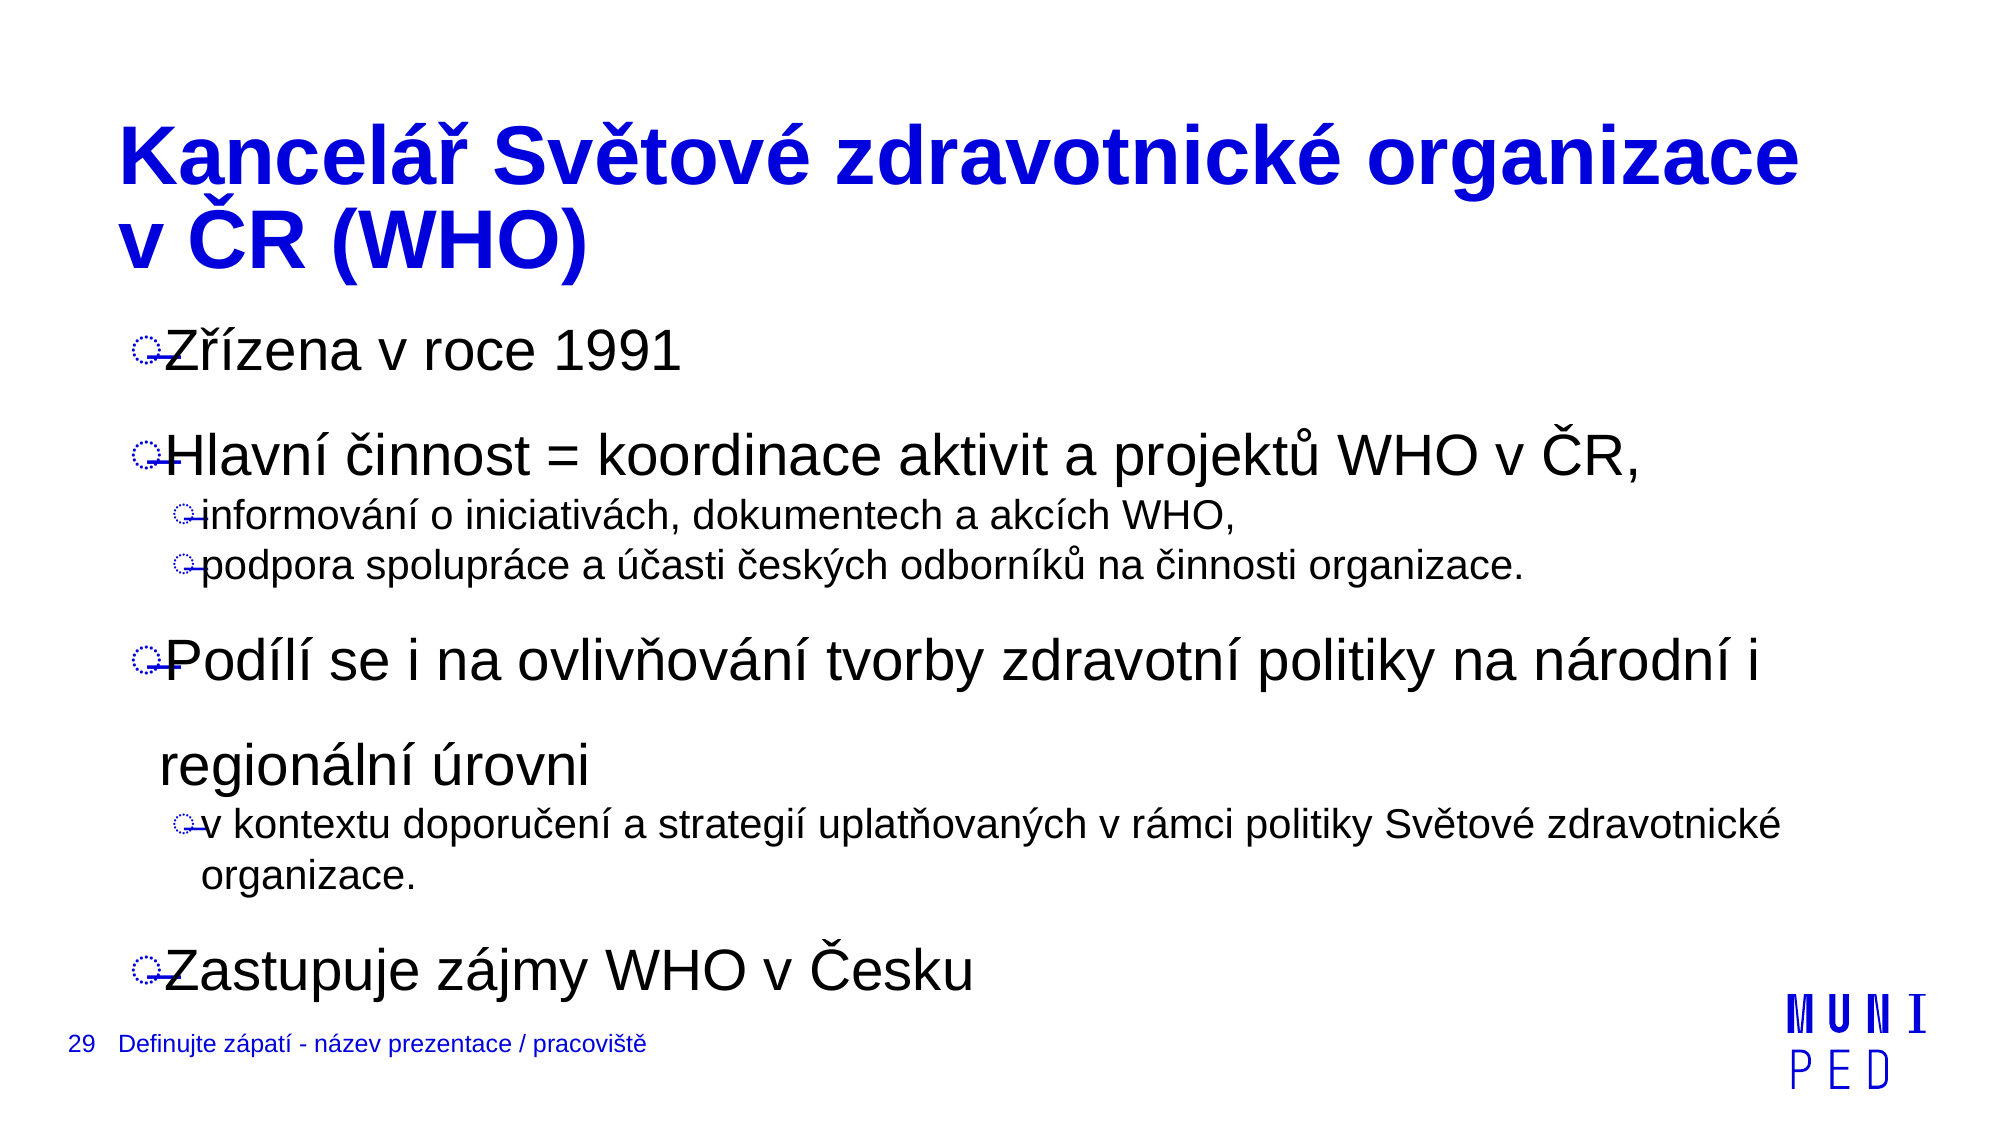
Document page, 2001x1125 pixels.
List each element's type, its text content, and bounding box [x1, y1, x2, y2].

list Zřízena v roce 1991 Hlavní činnost = koordinace aktivit a projektů WHO v ČR, informování o iniciativách, dokumentech a akcích WHO, podpora spolupráce a účasti českých odborníků na činnosti organizace. Podílí se i na ovlivňování tvorby zdravotní politiky na národní i regionální úrovni v kontextu doporučení a strategií uplatňovaných v rámci politiky Světové zdravotnické organizace. Zastupuje zájmy WHO v Česku [118, 277, 1883, 957]
footer Definujte zápatí - název prezentace / pracoviště [118, 1021, 1418, 1063]
slide_number 29 [67, 1021, 110, 1063]
title Kancelář Světové zdravotnické organizace v ČR (WHO) [118, 118, 1883, 193]
